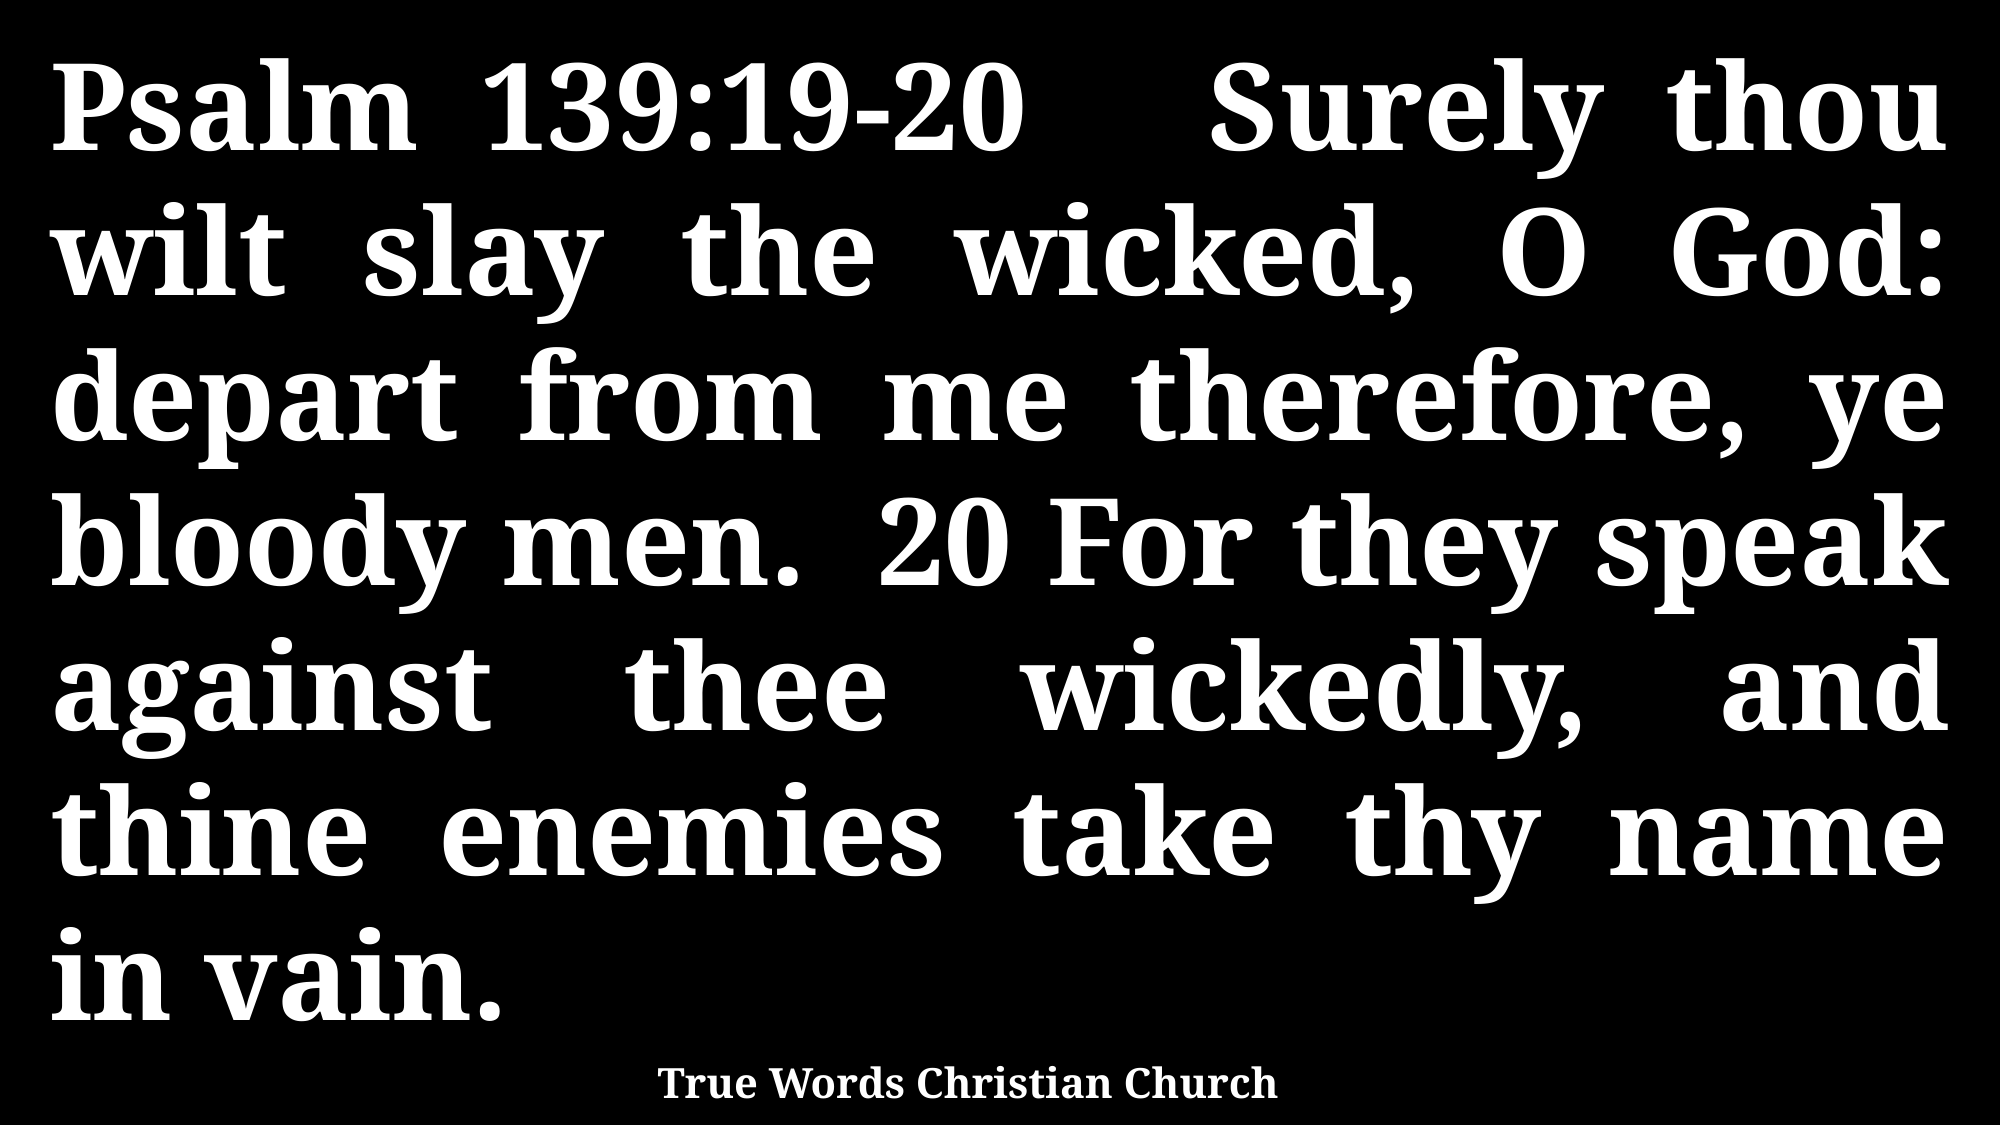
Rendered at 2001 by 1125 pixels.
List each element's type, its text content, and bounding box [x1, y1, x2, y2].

text_box True Words Christian Church [642, 1053, 1294, 1114]
text_box Psalm 139:19-20 Surely thou wilt slay the wicked, O God: depart from me therefore, ye bloody men. 20 For they speak against thee wickedly, and thine enemies take thy name in vain. [35, 22, 1965, 1053]
